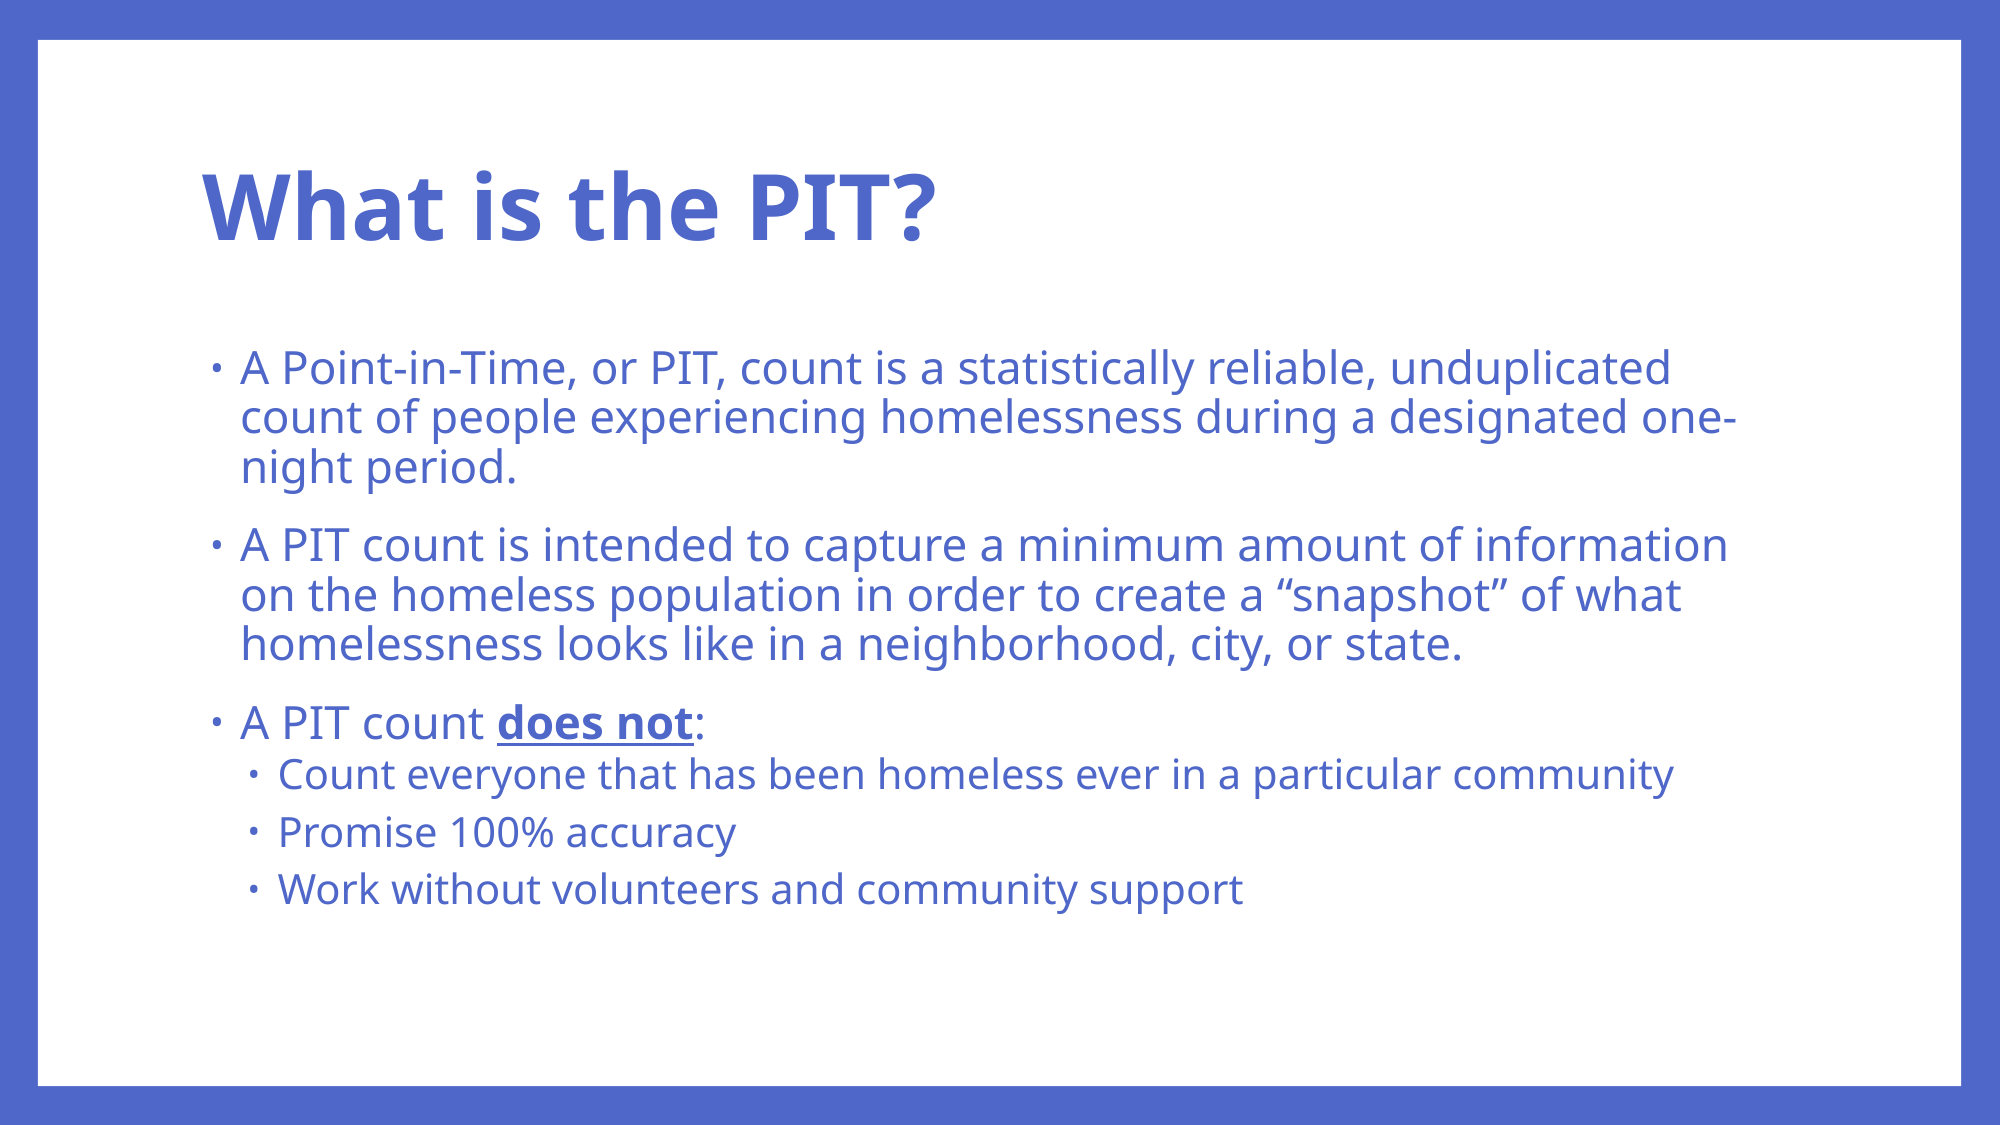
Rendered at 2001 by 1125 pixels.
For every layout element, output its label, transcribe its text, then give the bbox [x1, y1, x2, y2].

list A Point-in-Time, or PIT, count is a statistically reliable, unduplicated count of people experiencing homelessness during a designated one-night period. A PIT count is intended to capture a minimum amount of information on the homeless population in order to create a “snapshot” of what homelessness looks like in a neighborhood, city, or state. A PIT count does not: Count everyone that has been homeless ever in a particular community Promise 100% accuracy Work without volunteers and community support [187, 337, 1808, 1000]
title What is the PIT? [187, 99, 1808, 323]
